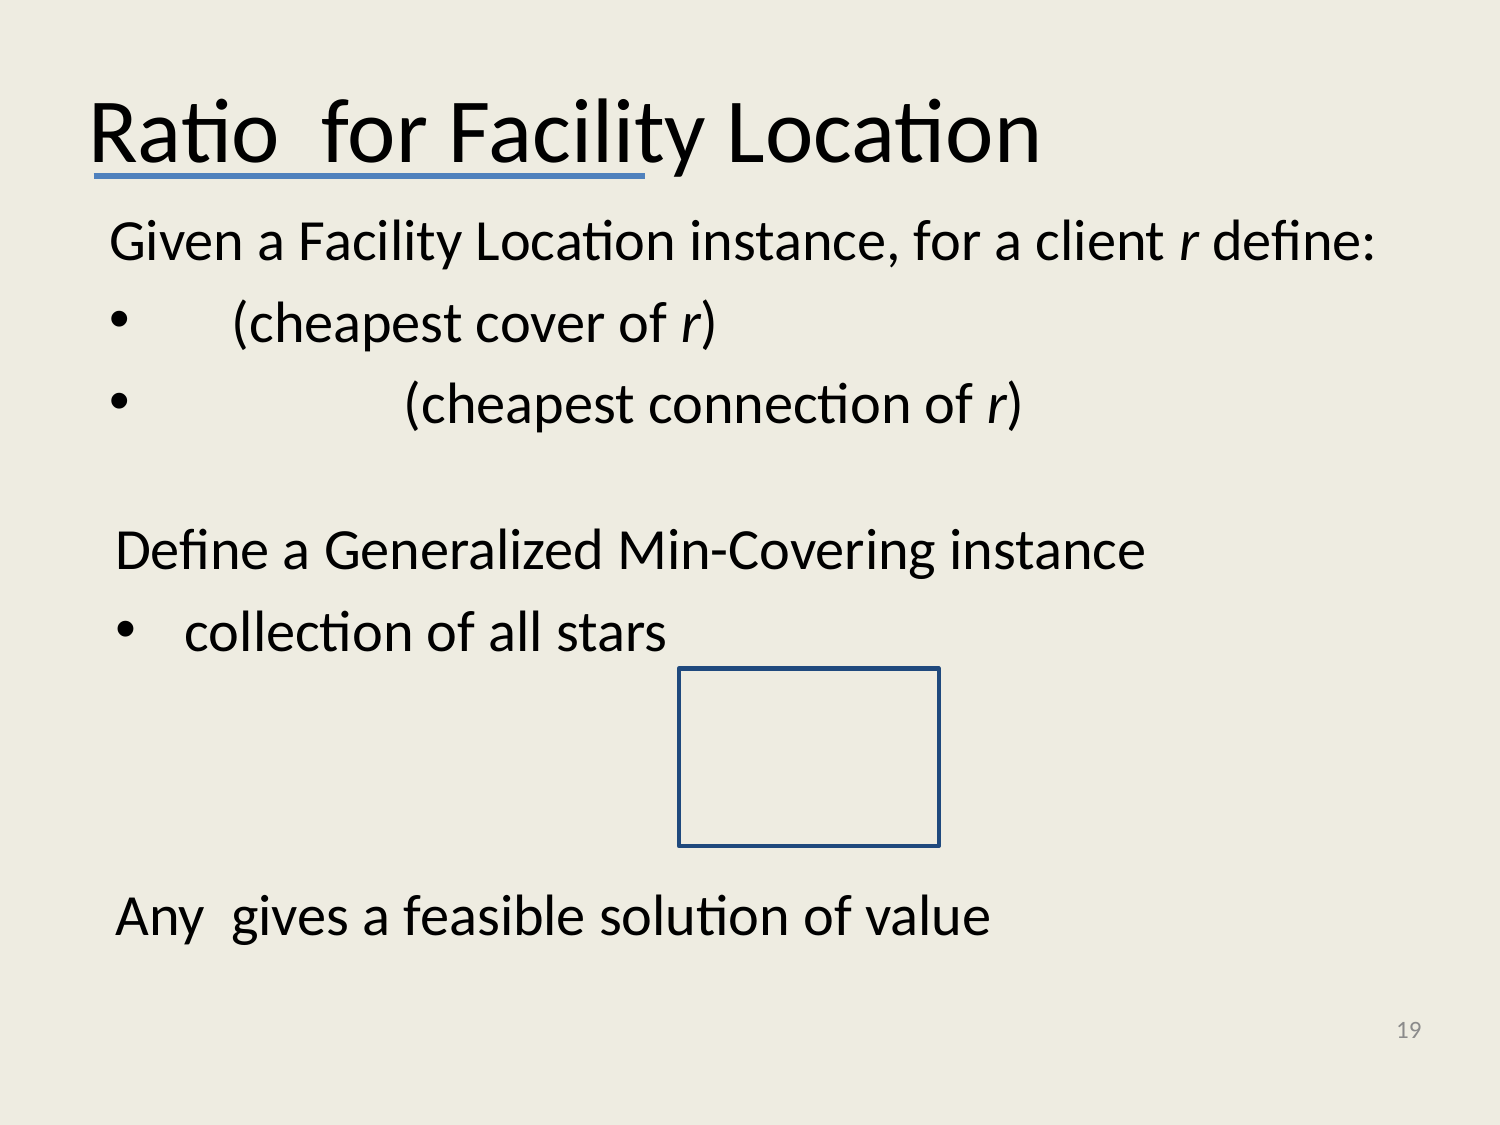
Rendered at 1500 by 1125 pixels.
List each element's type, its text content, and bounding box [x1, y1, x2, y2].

text_box Define a Generalized Min-Covering instance [100, 503, 1187, 604]
slide_number 19 [1086, 998, 1437, 1059]
